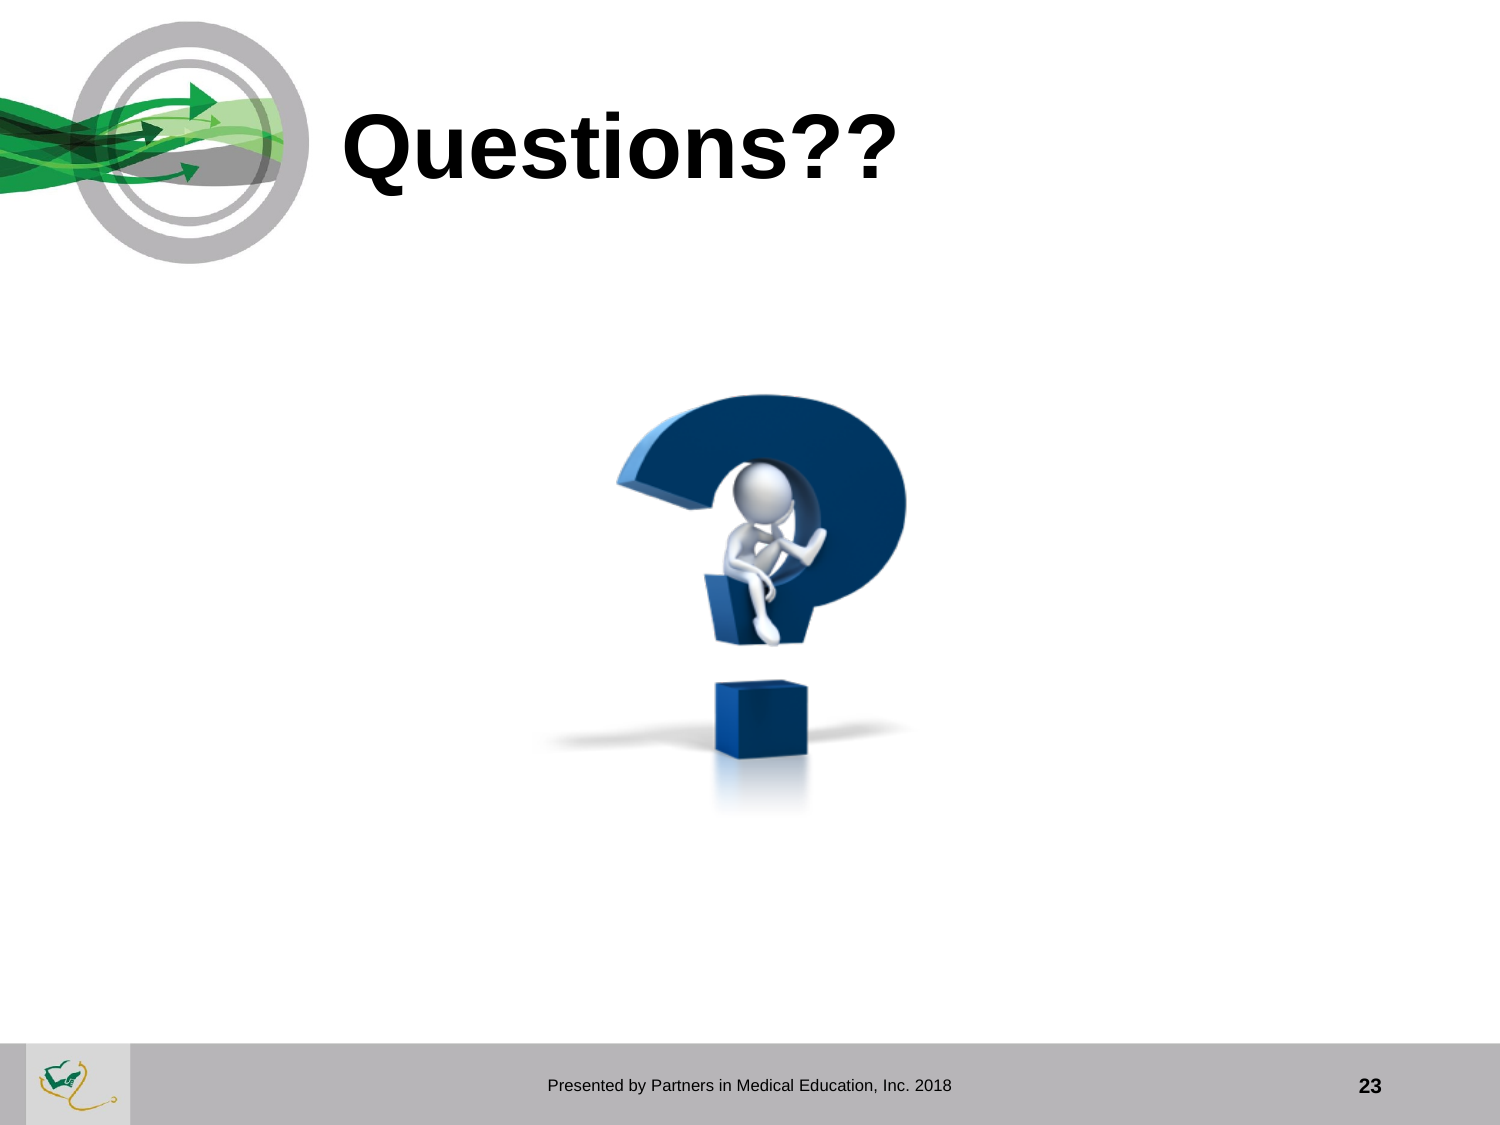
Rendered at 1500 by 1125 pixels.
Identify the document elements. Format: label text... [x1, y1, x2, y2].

picture [0, 0, 1500, 1125]
title Questions?? [326, 40, 1397, 258]
footer Presented by Partners in Medical Education, Inc. 2018 [496, 1055, 1004, 1116]
slide_number 23 [1059, 1055, 1397, 1116]
